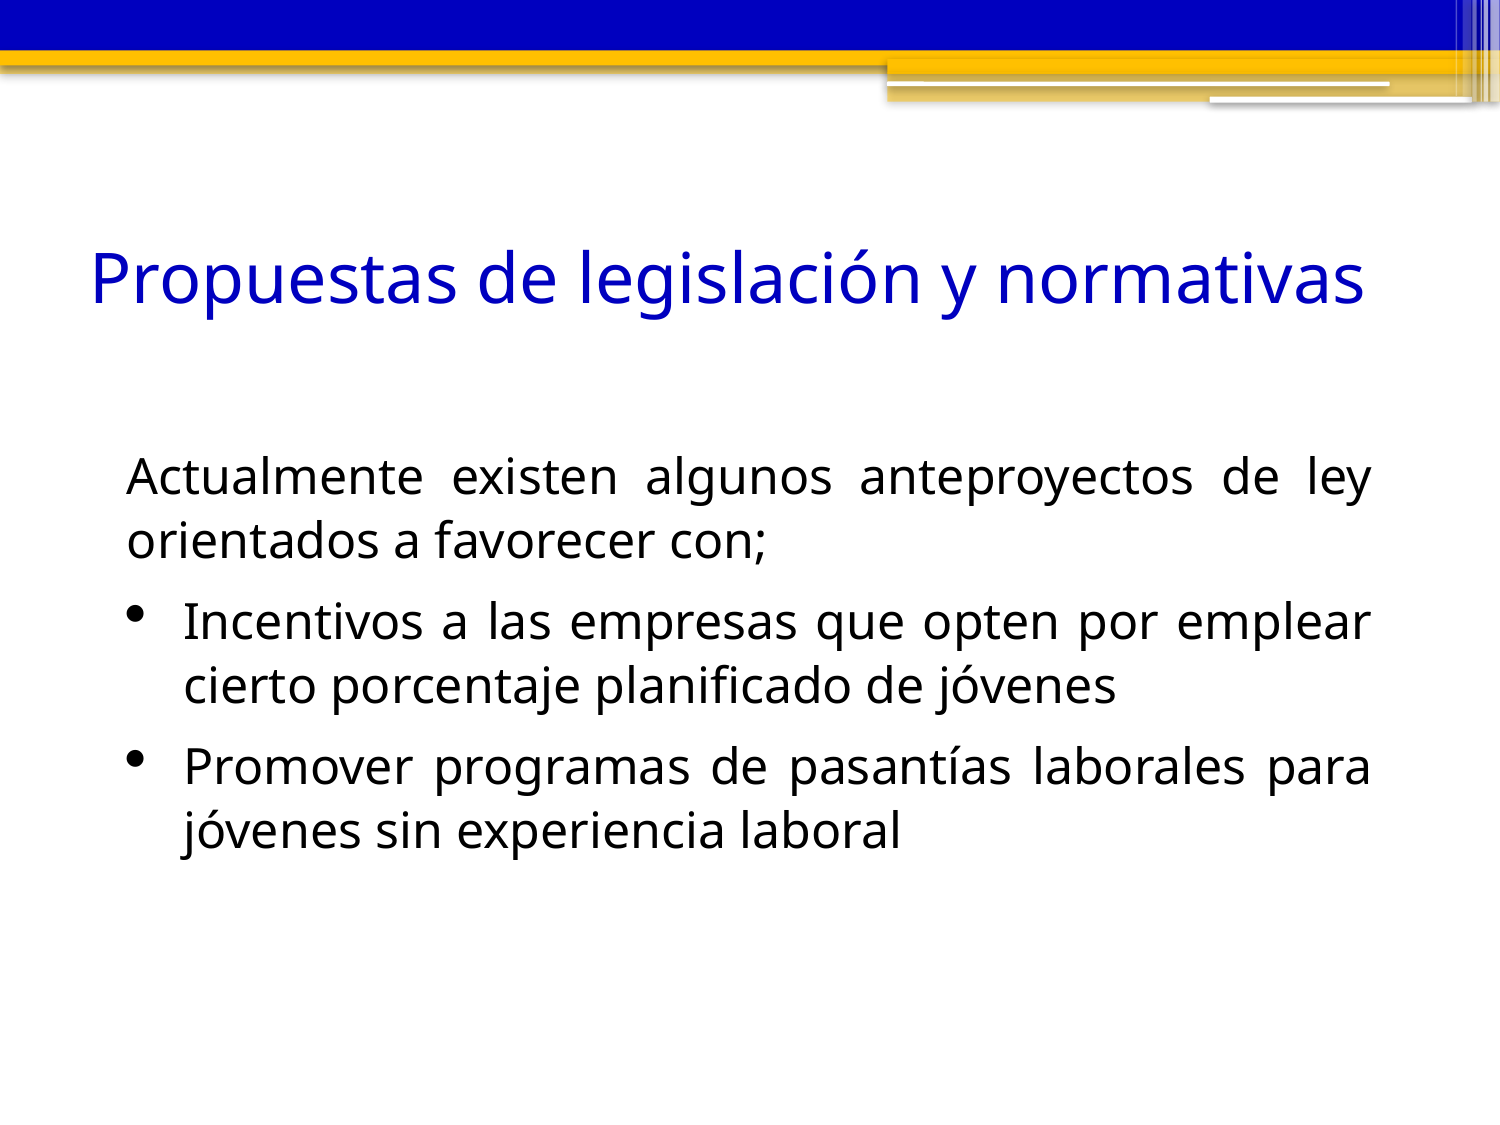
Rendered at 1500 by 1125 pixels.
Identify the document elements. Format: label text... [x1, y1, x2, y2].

title Propuestas de legislación y normativas [75, 187, 1425, 363]
text_box Actualmente existen algunos anteproyectos de ley orientados a favorecer con; Incentivos a las empresas que opten por emplear cierto porcentaje planificado de jóvenes Promover programas de pasantías laborales para jóvenes sin experiencia laboral [112, 432, 1388, 947]
